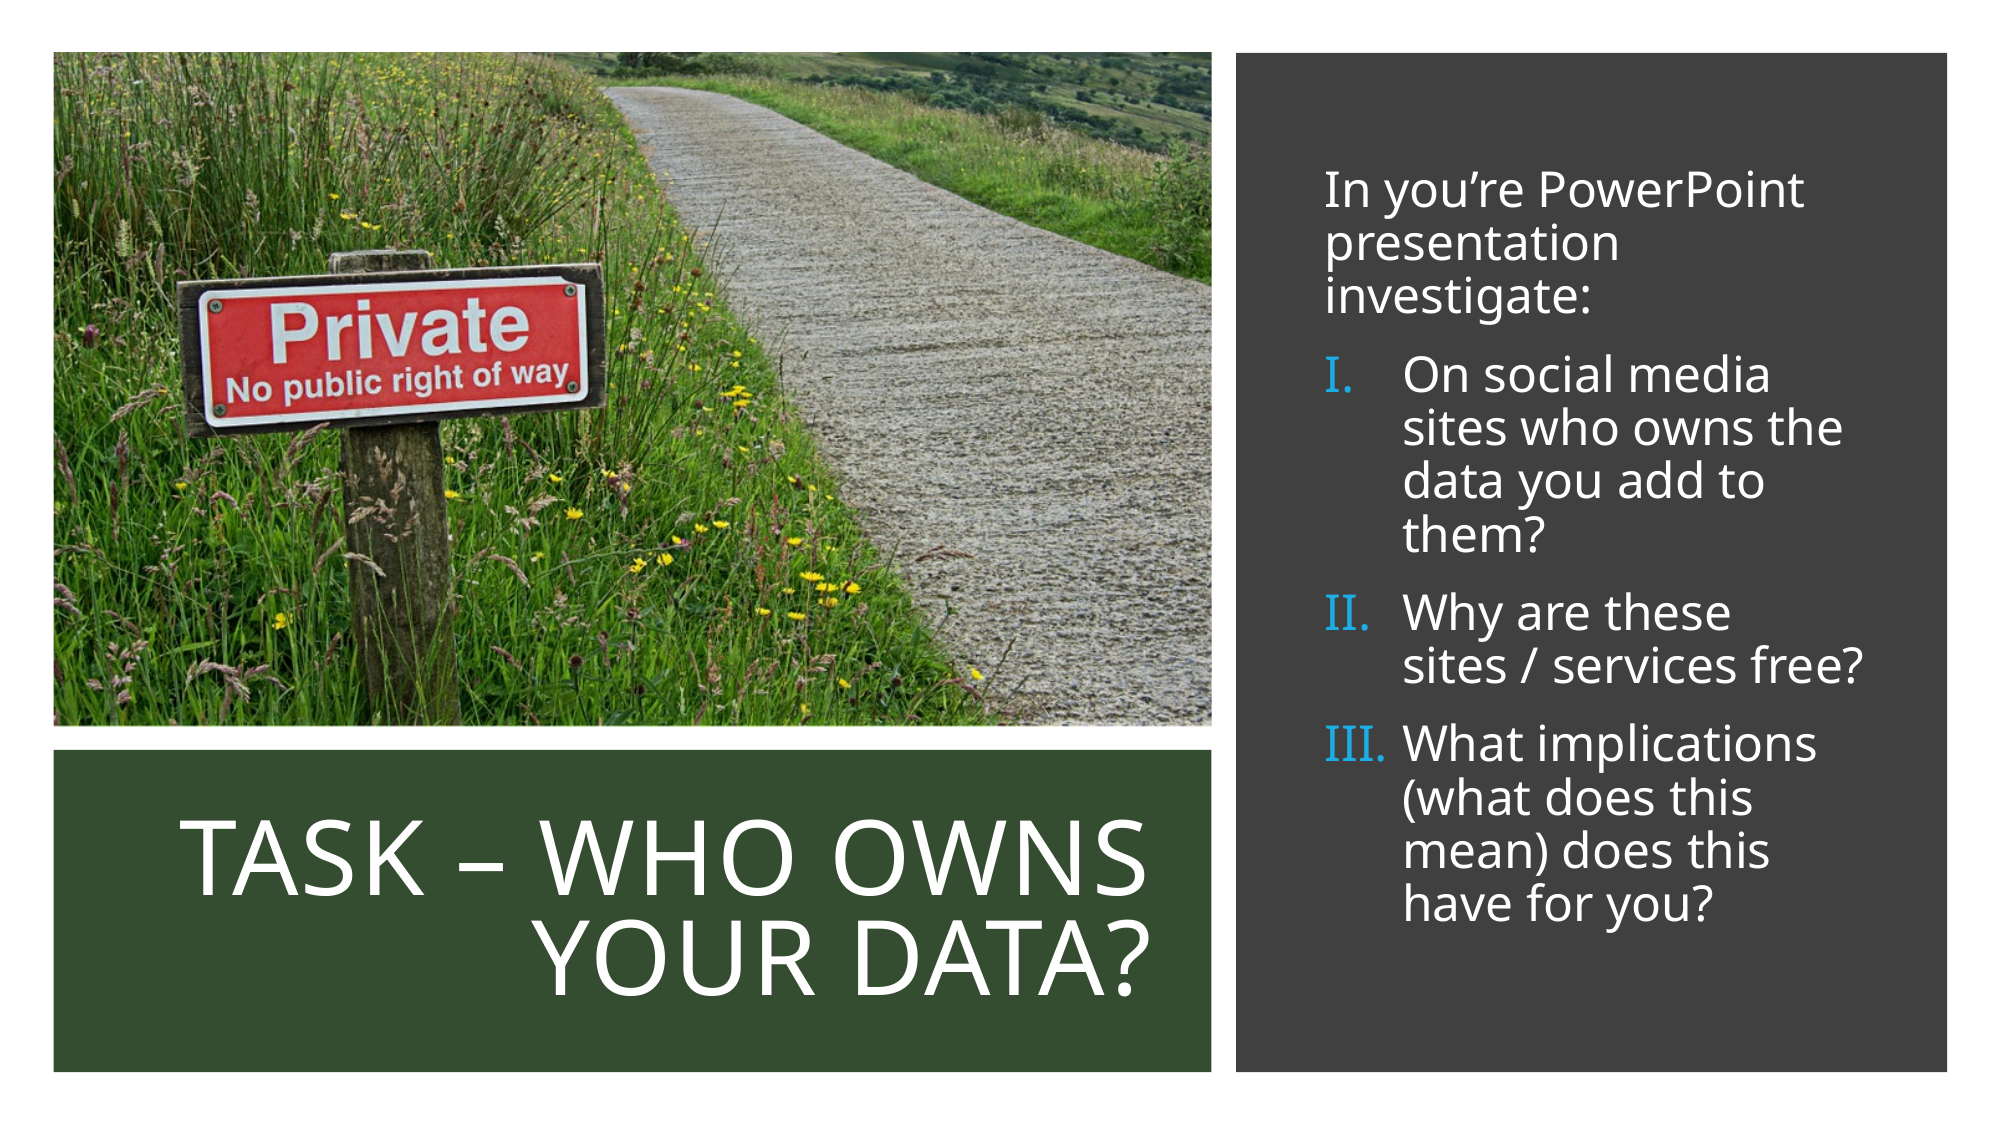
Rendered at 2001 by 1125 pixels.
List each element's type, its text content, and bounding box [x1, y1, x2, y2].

title Task – Who owns your data? [85, 782, 1168, 1049]
list In you’re PowerPoint presentation investigate: On social media sites who owns the data you add to them? Why are these sites / services free? What implications (what does this mean) does this have for you? [1317, 150, 1879, 947]
text_box [52, 749, 1213, 1073]
text_box [1235, 51, 1948, 1074]
picture [53, 52, 1212, 727]
